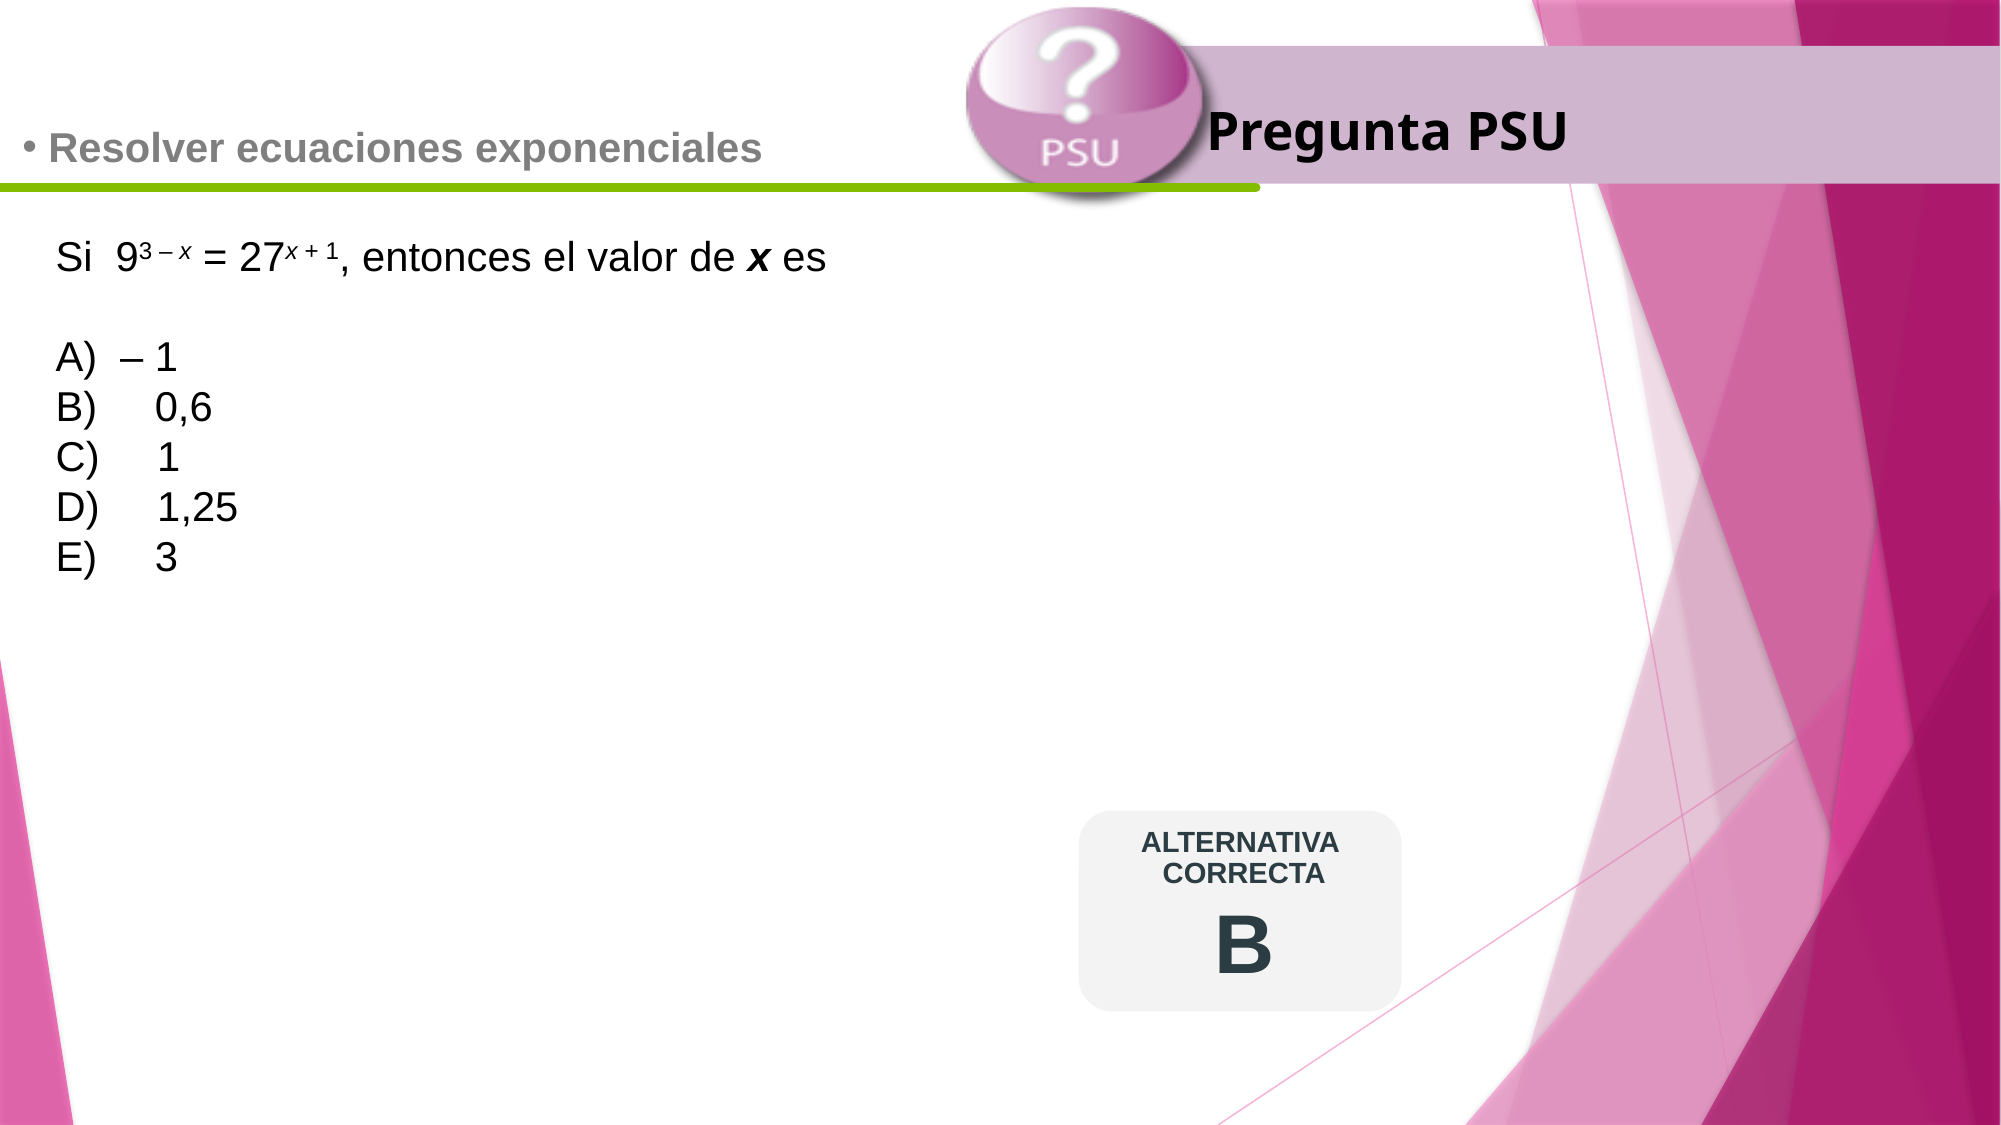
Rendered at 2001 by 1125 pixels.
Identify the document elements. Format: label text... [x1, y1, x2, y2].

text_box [1078, 810, 1410, 1012]
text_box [0, 112, 1300, 188]
text_box Si 93 – x = 27x + 1, entonces el valor de x es A) – 1 B) 0,6 C) 1 D) 1,25 E) 3 [40, 222, 1772, 588]
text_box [957, 0, 2000, 211]
